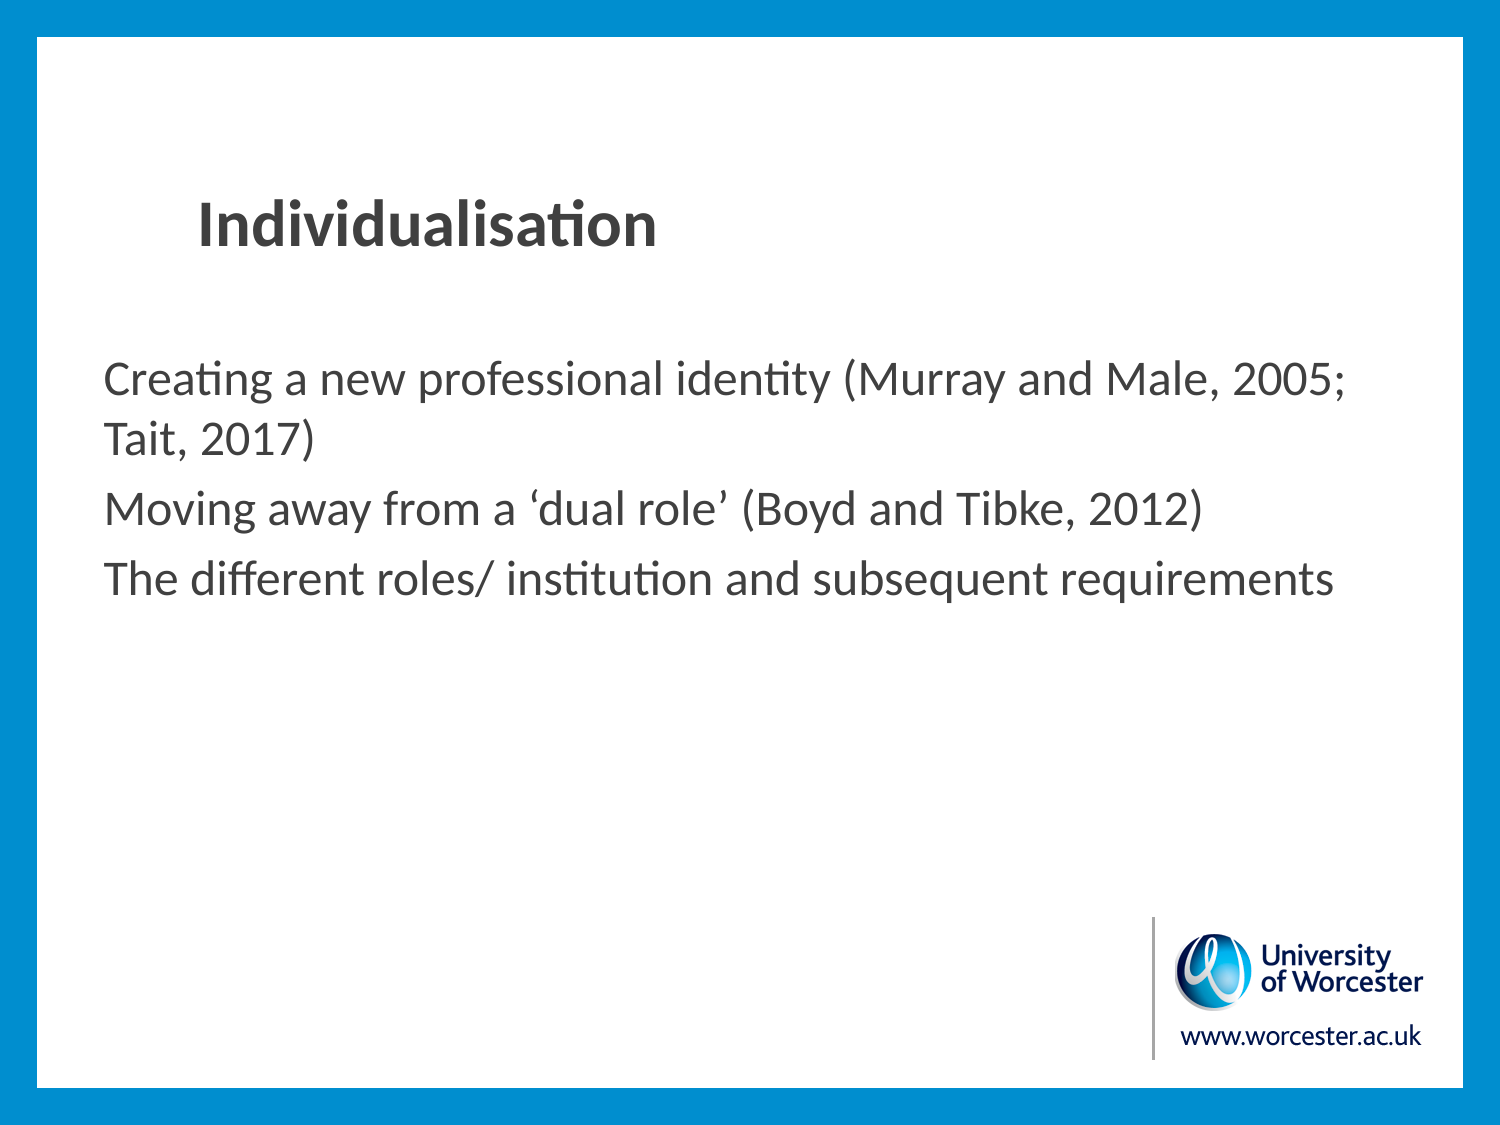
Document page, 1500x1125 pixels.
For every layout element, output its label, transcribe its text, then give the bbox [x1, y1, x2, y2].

title Individualisation [183, 90, 1317, 268]
list Creating a new professional identity (Murray and Male, 2005; Tait, 2017) Moving away from a ‘dual role’ (Boyd and Tibke, 2012) The different roles/ institution and subsequent requirements [88, 338, 1412, 870]
picture [1175, 932, 1424, 1057]
